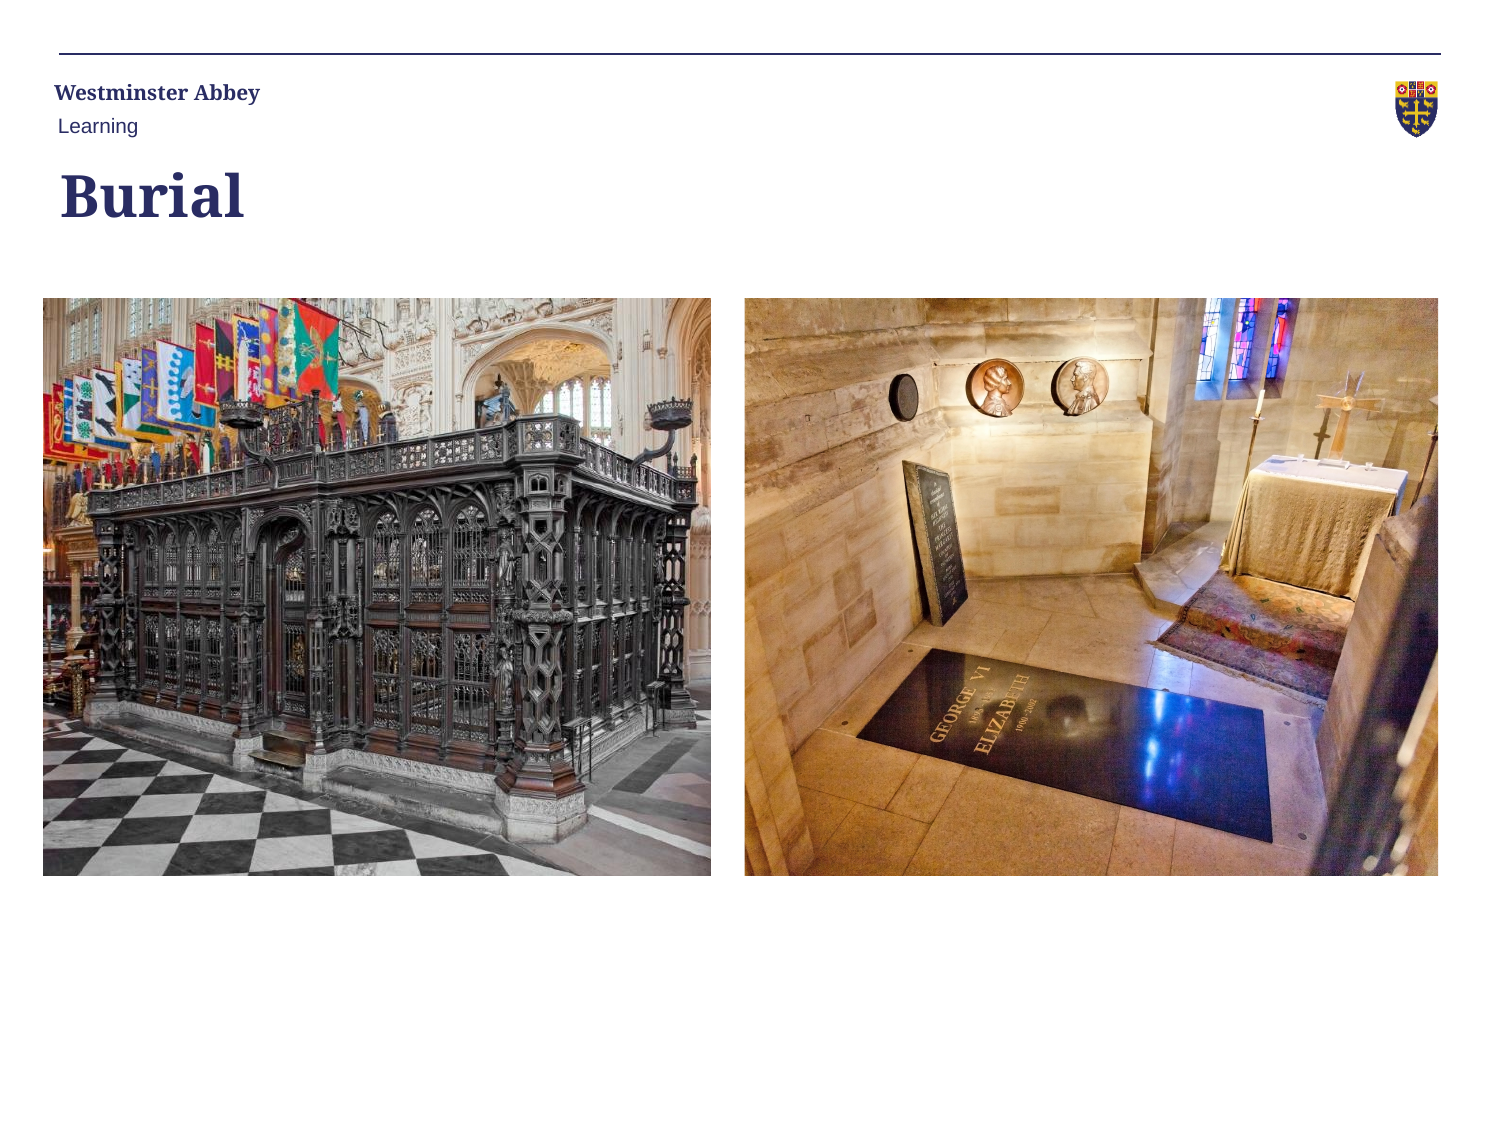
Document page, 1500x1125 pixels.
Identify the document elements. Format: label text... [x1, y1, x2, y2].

picture [744, 298, 1439, 876]
text_box Learning [43, 105, 1036, 134]
picture [1395, 81, 1438, 138]
title Burial [60, 145, 1396, 299]
picture [43, 298, 711, 876]
